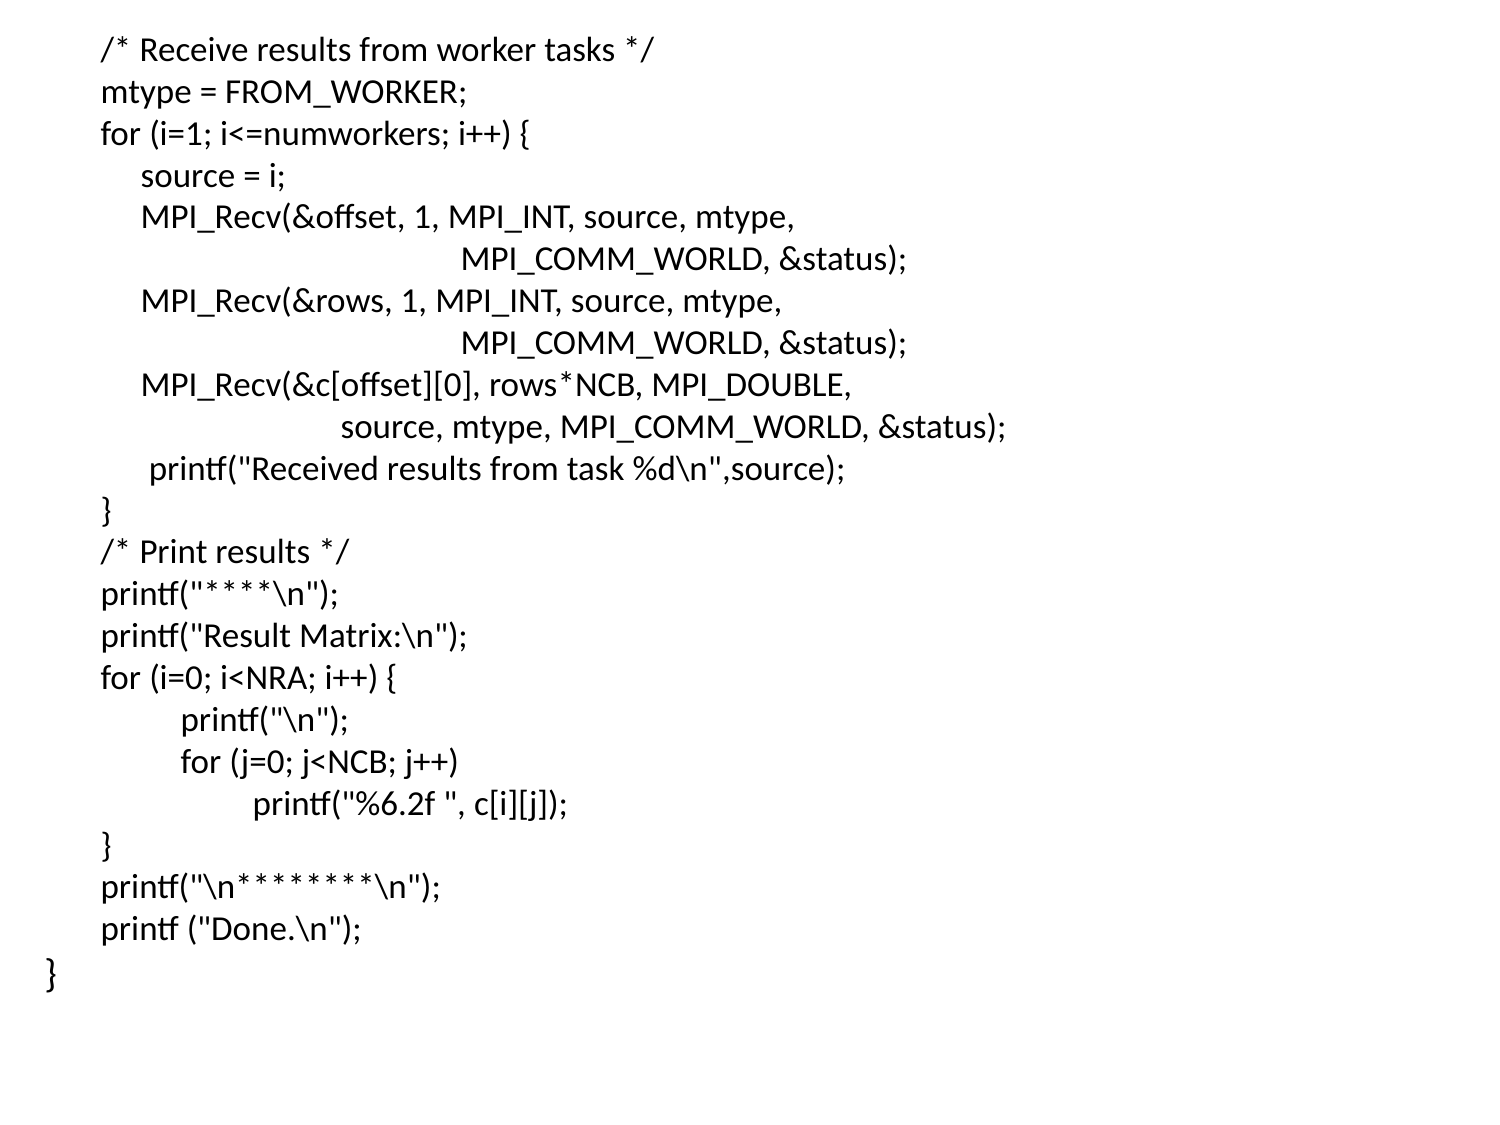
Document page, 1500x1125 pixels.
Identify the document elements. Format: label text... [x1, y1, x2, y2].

list /* Receive results from worker tasks */ mtype = FROM_WORKER; for (i=1; i<=numworkers; i++) { source = i; MPI_Recv(&offset, 1, MPI_INT, source, mtype, MPI_COMM_WORLD, &status); MPI_Recv(&rows, 1, MPI_INT, source, mtype, MPI_COMM_WORLD, &status); MPI_Recv(&c[offset][0], rows*NCB, MPI_DOUBLE, source, mtype, MPI_COMM_WORLD, &status); printf("Received results from task %d\n",source); } /* Print results */ printf("****\n"); printf("Result Matrix:\n"); for (i=0; i<NRA; i++) { printf("\n"); for (j=0; j<NCB; j++) printf("%6.2f ", c[i][j]); } printf("\n********\n"); printf ("Done.\n"); } [29, 19, 1425, 1005]
